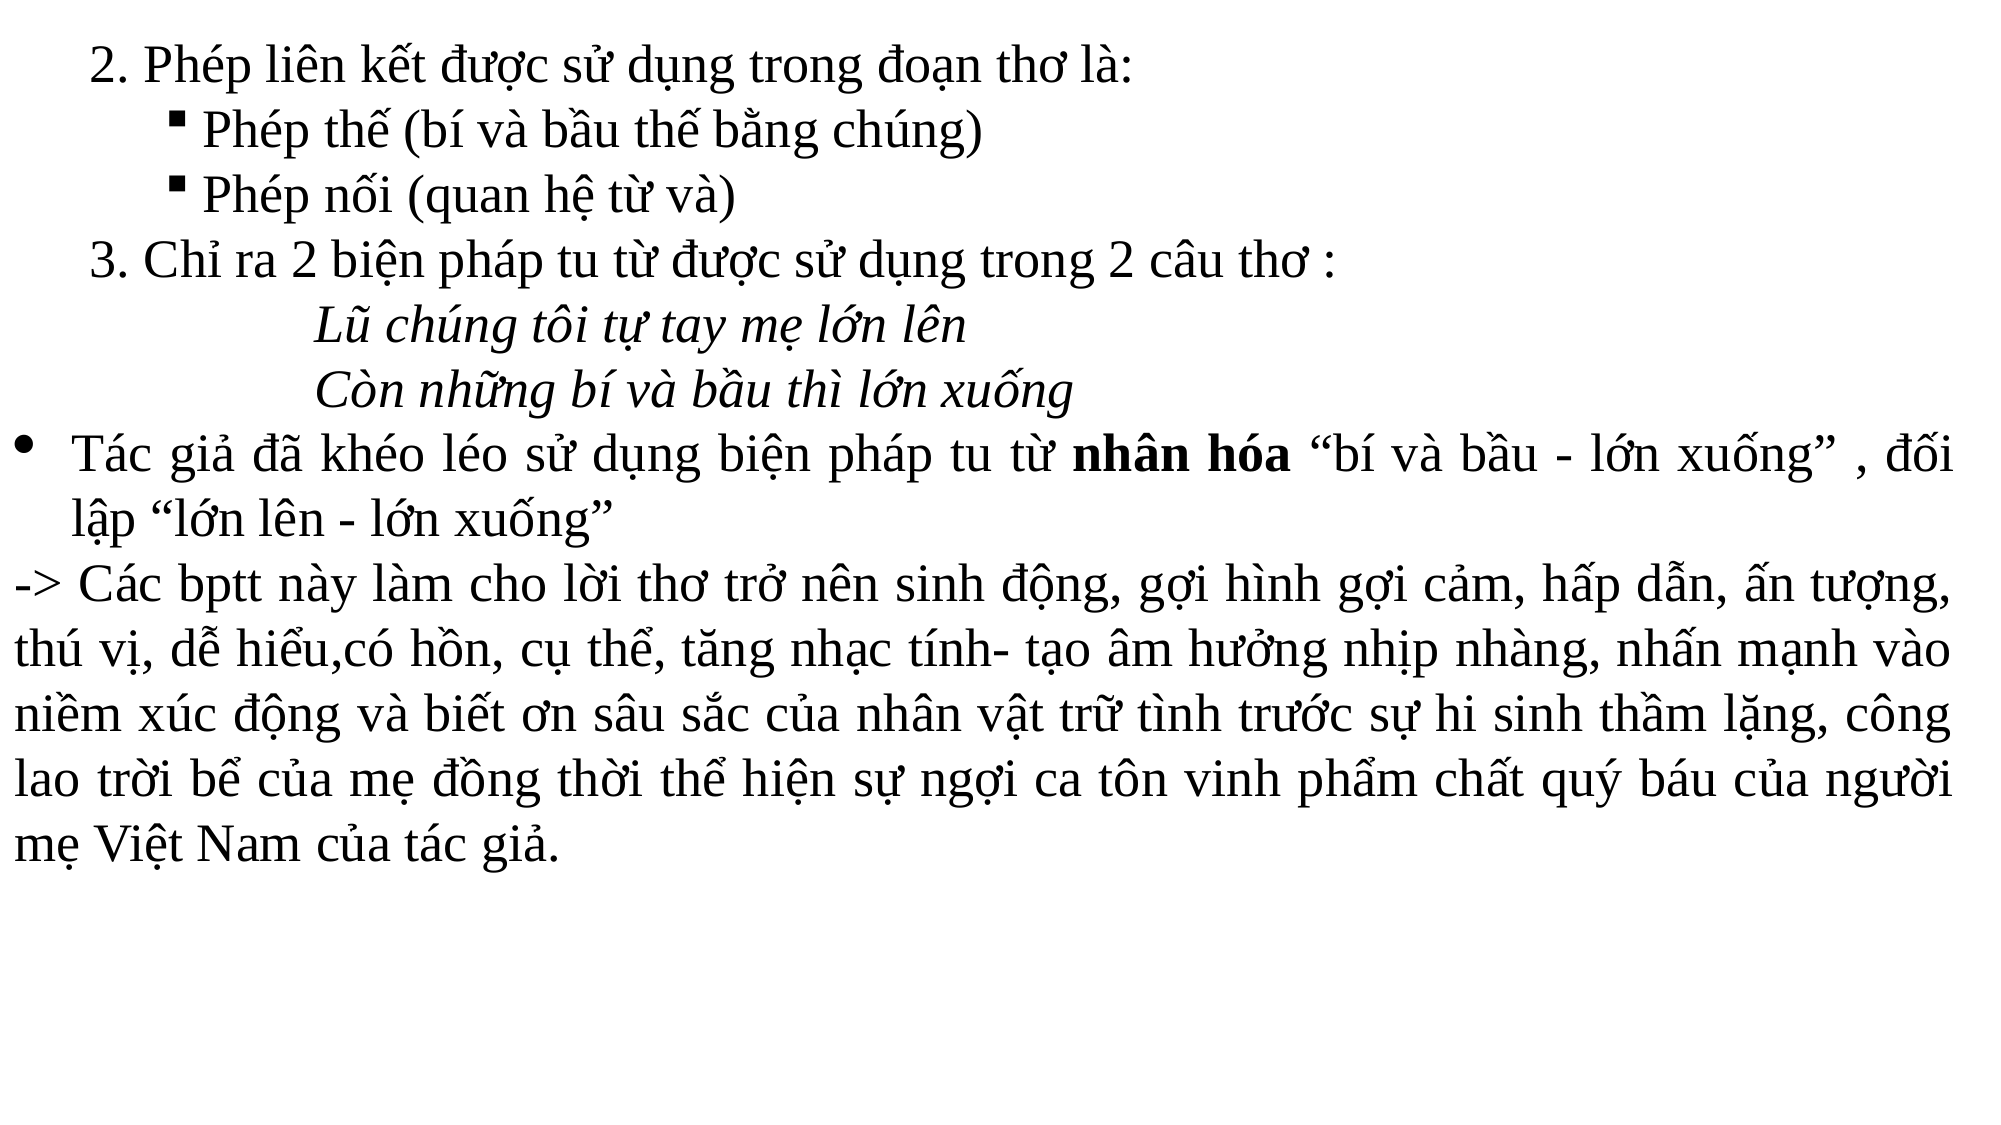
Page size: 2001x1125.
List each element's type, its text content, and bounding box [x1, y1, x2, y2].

text_box 2. Phép liên kết được sử dụng trong đoạn thơ là: Phép thế (bí và bầu thế bằng chúng) Phép nối (quan hệ từ và) 3. Chỉ ra 2 biện pháp tu từ được sử dụng trong 2 câu thơ : Lũ chúng tôi tự tay mẹ lớn lên Còn những bí và bầu thì lớn xuống Tác giả đã khéo léo sử dụng biện pháp tu từ nhân hóa “bí và bầu - lớn xuống” , đối lập “lớn lên - lớn xuống” -> Các bptt này làm cho lời thơ trở nên sinh động, gợi hình gợi cảm, hấp dẫn, ấn tượng, thú vị, dễ hiểu,có hồn, cụ thể, tăng nhạc tính- tạo âm hưởng nhịp nhàng, nhấn mạnh vào niềm xúc động và biết ơn sâu sắc của nhân vật trữ tình trước sự hi sinh thầm lặng, công lao trời bể của mẹ đồng thời thể hiện sự ngợi ca tôn vinh phẩm chất quý báu của người mẹ Việt Nam của tác giả. [0, 20, 1970, 880]
